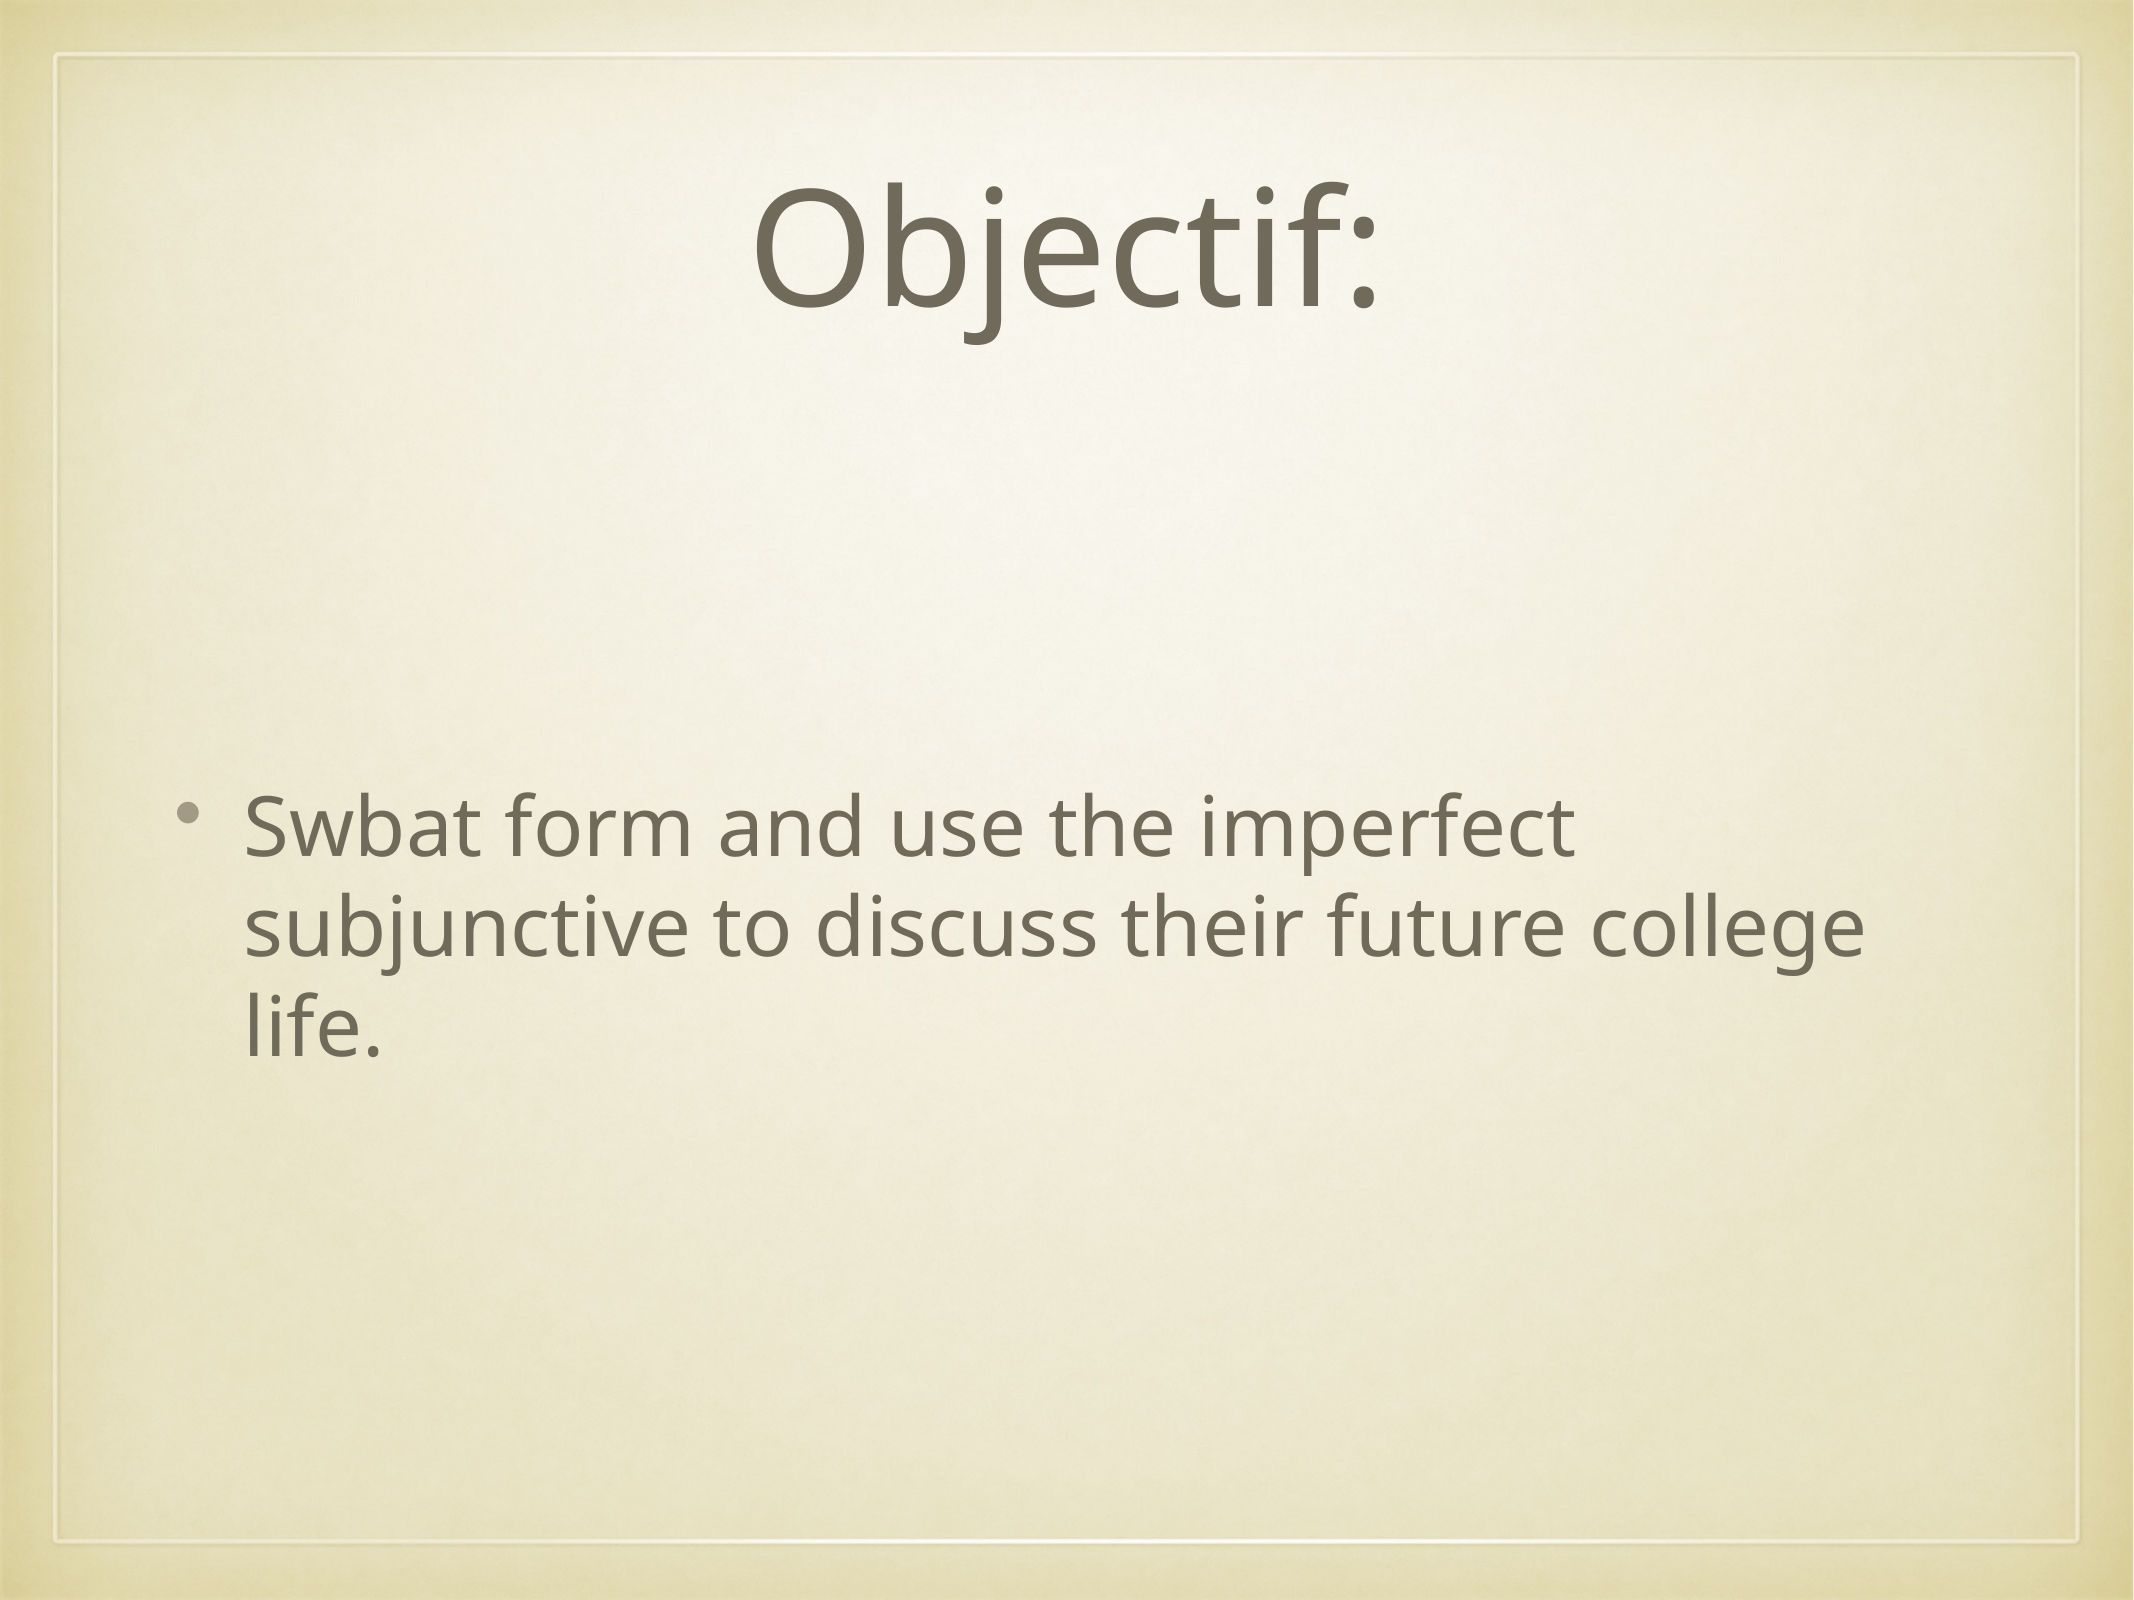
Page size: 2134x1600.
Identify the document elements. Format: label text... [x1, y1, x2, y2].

title Objectif: [166, 89, 1968, 395]
list Swbat form and use the imperfect subjunctive to discuss their future college life. [166, 453, 1968, 1393]
picture [0, 0, 2134, 1600]
